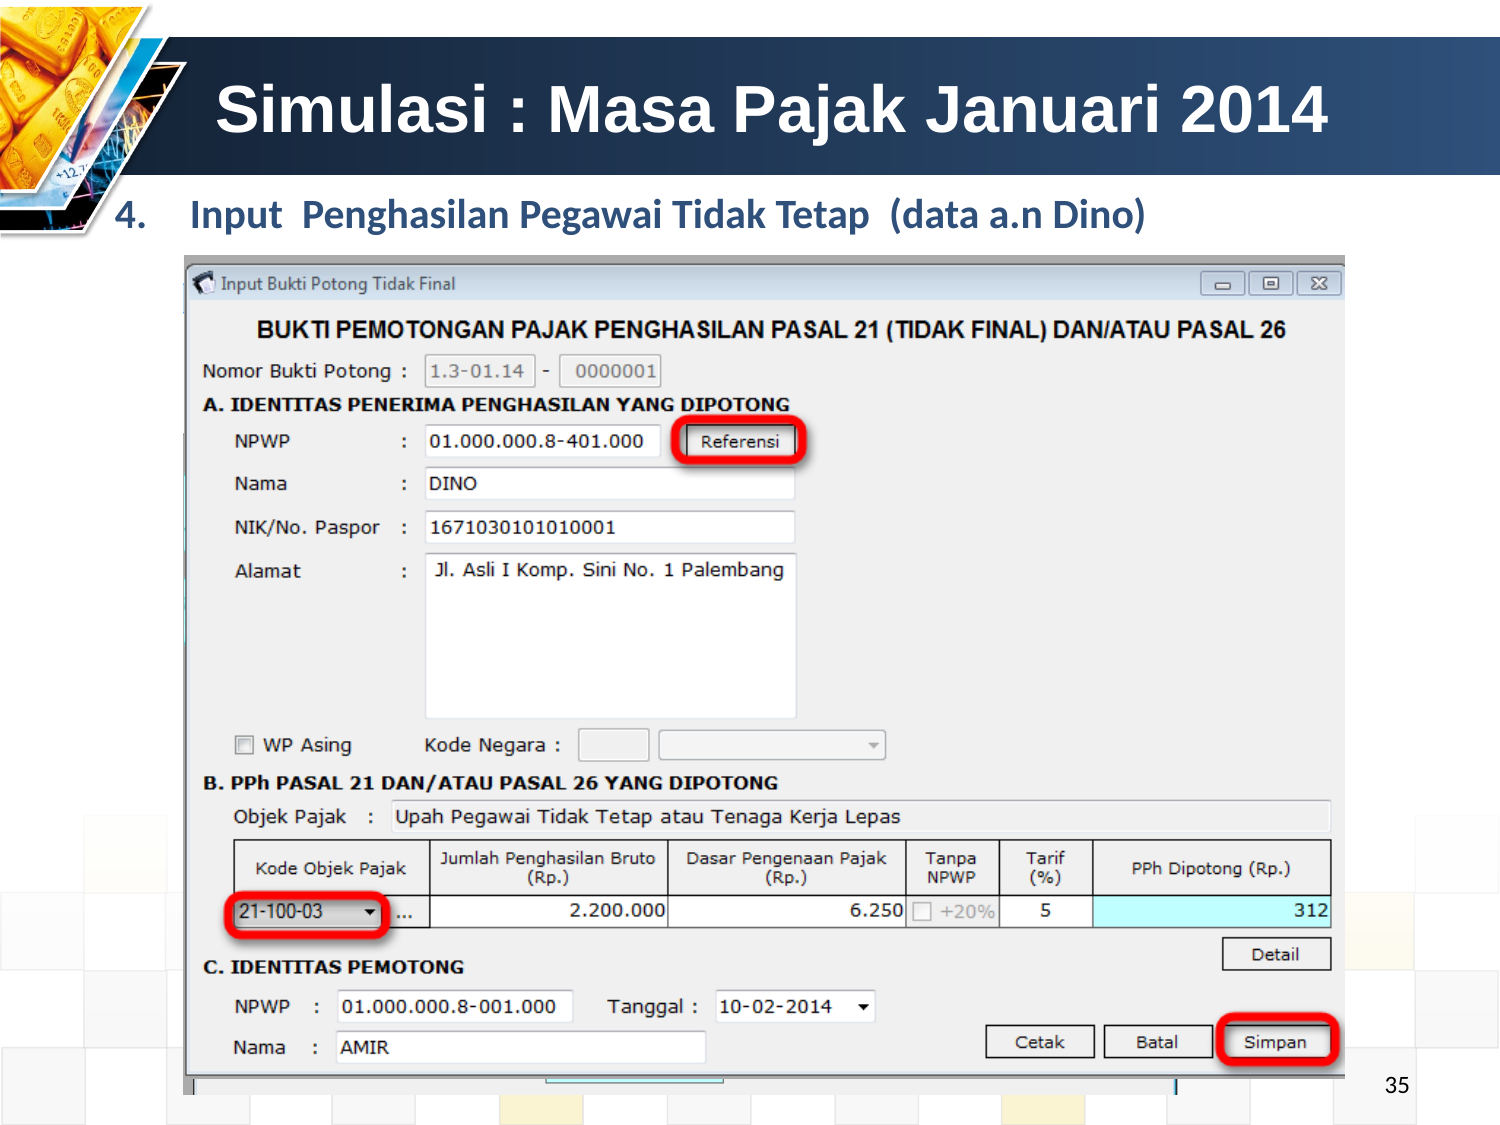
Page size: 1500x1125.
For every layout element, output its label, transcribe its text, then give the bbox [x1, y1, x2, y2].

title Simulasi : Masa Pajak Januari 2014 [199, 37, 1448, 176]
slide_number 35 [1074, 1060, 1426, 1111]
picture [0, 0, 190, 243]
picture [104, 156, 110, 164]
picture [182, 255, 1345, 1095]
text_box Input Penghasilan Pegawai Tidak Tetap (data a.n Dino) [100, 169, 1500, 245]
